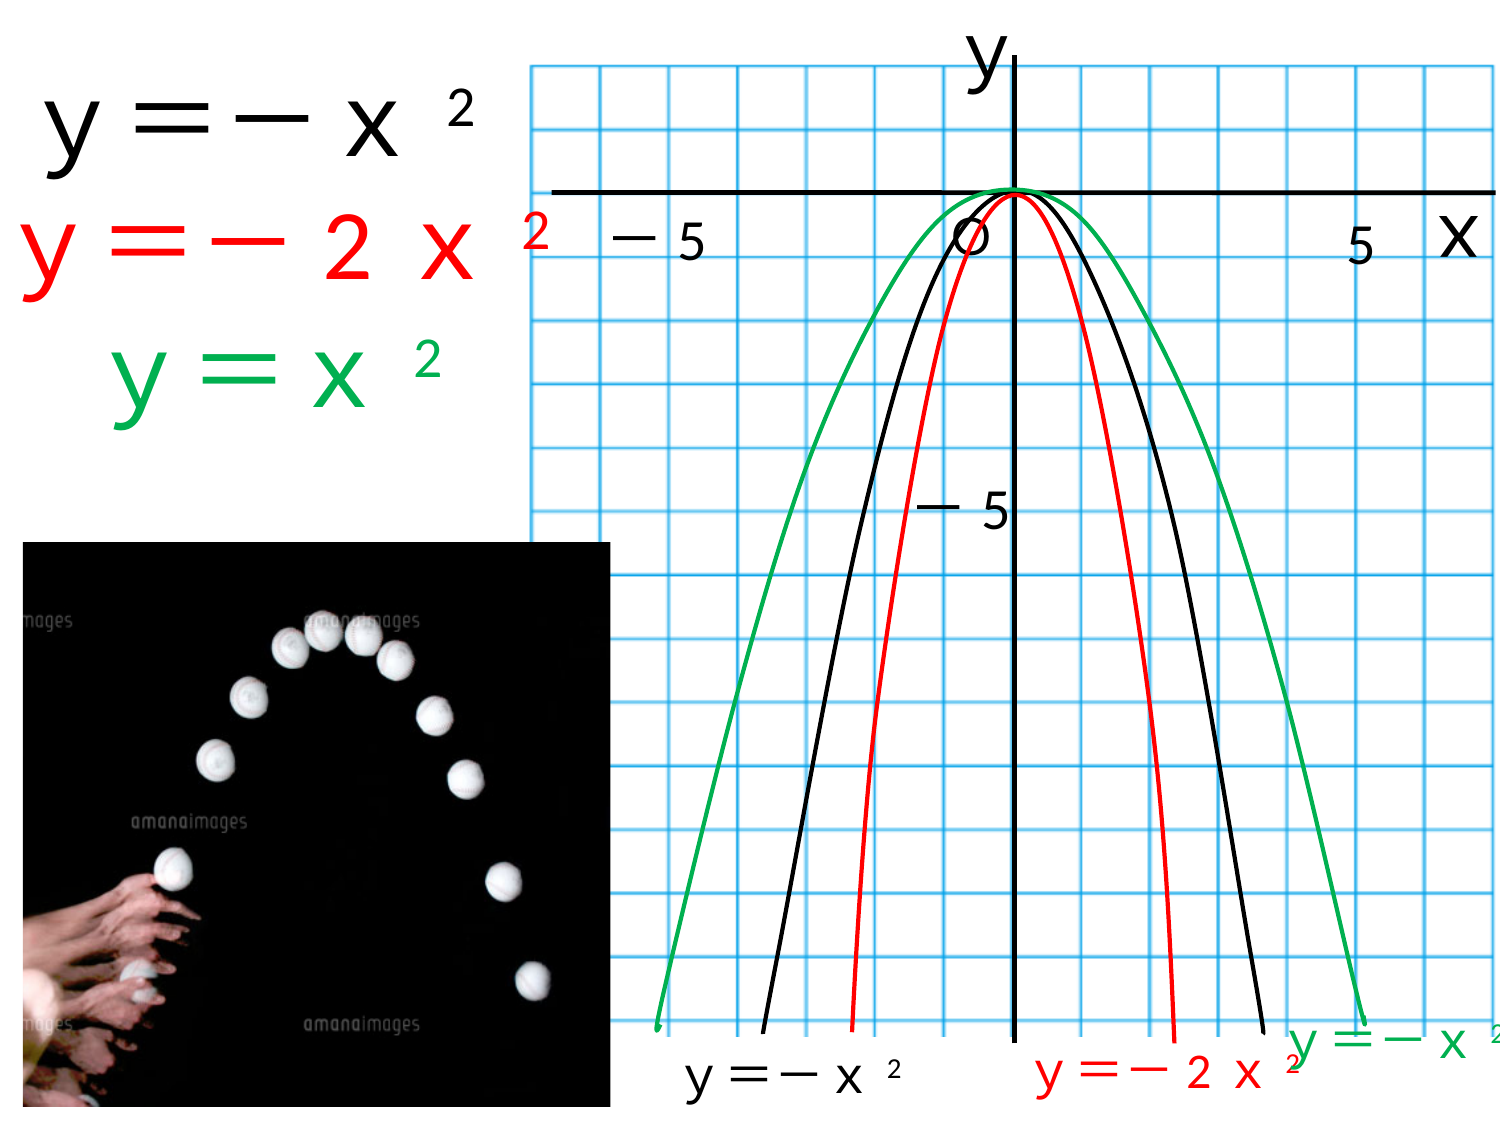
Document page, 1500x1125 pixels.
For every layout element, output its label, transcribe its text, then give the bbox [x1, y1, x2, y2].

text_box ｙ＝－2ｘ2 [0, 172, 520, 308]
text_box ｙ＝－2ｘ2 [1009, 1052, 1315, 1106]
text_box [525, 47, 1500, 1044]
text_box ｙ＝－ｘ2 [660, 1052, 917, 1112]
text_box ｙ [934, 0, 1039, 46]
picture [22, 542, 611, 1107]
text_box ｙ＝－ｘ2 [8, 49, 491, 184]
